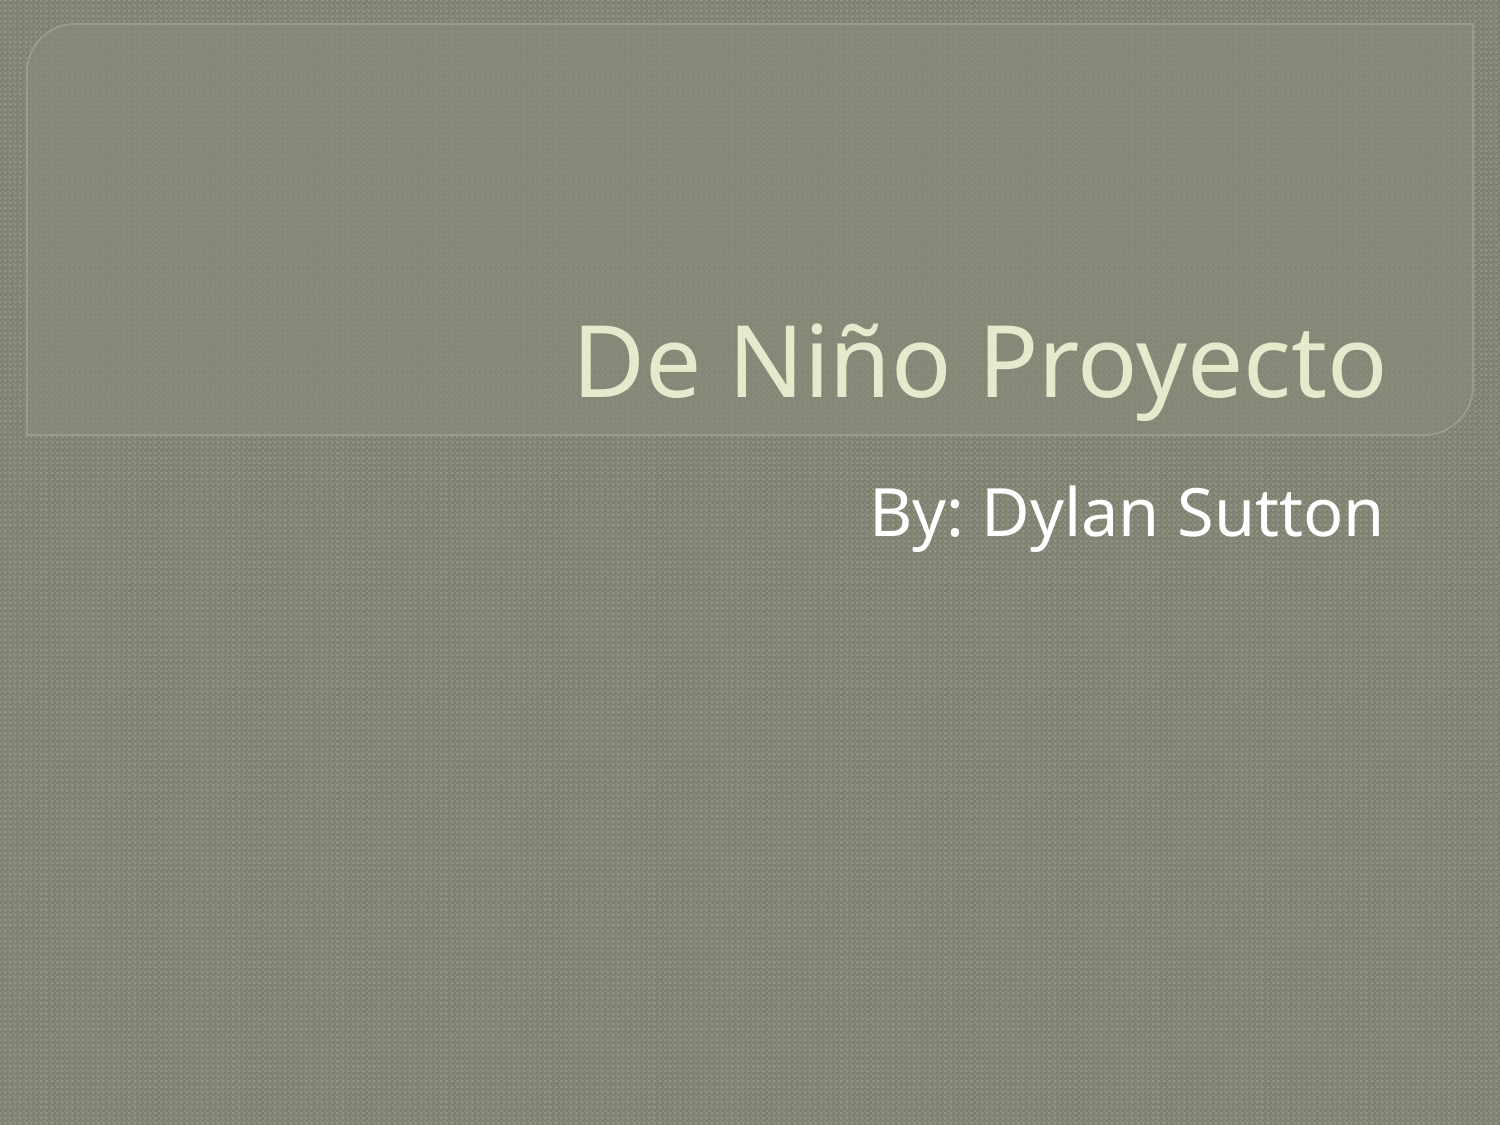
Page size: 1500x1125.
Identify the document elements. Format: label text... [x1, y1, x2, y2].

subtitle By: Dylan Sutton [350, 462, 1427, 750]
title De Niño Proyecto [76, 62, 1427, 425]
